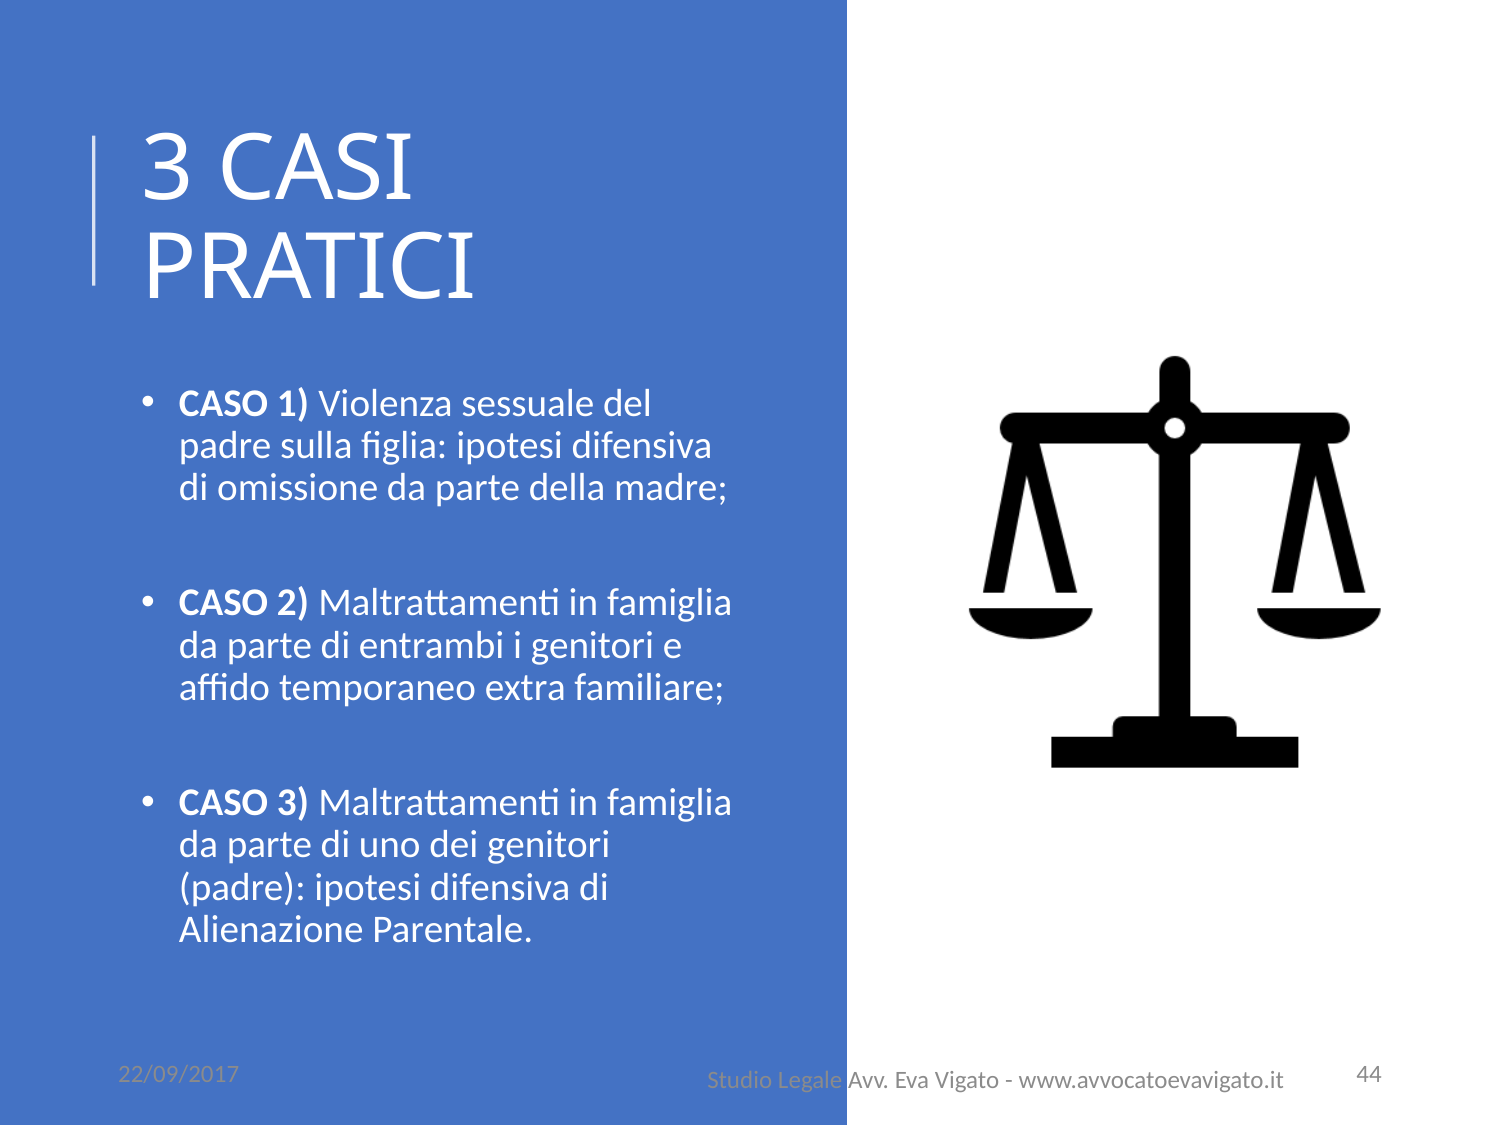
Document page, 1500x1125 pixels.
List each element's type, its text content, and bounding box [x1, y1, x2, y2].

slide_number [103, 1042, 441, 1103]
footer Studio Legale Avv. Eva Vigato - www.avvocatoevavigato.it [630, 1048, 1362, 1109]
picture [928, 315, 1422, 809]
slide_number 44 [1059, 1042, 1397, 1103]
text_box [0, 0, 848, 1125]
title 3 CASI PRATICI [126, 96, 749, 342]
list CASO 1) Violenza sessuale del padre sulla figlia: ipotesi difensiva di omissione da parte della madre; CASO 2) Maltrattamenti in famiglia da parte di entrambi i genitori e affido temporaneo extra familiare; CASO 3) Maltrattamenti in famiglia da parte di uno dei genitori (padre): ipotesi difensiva di Alienazione Parentale. [126, 375, 752, 1020]
